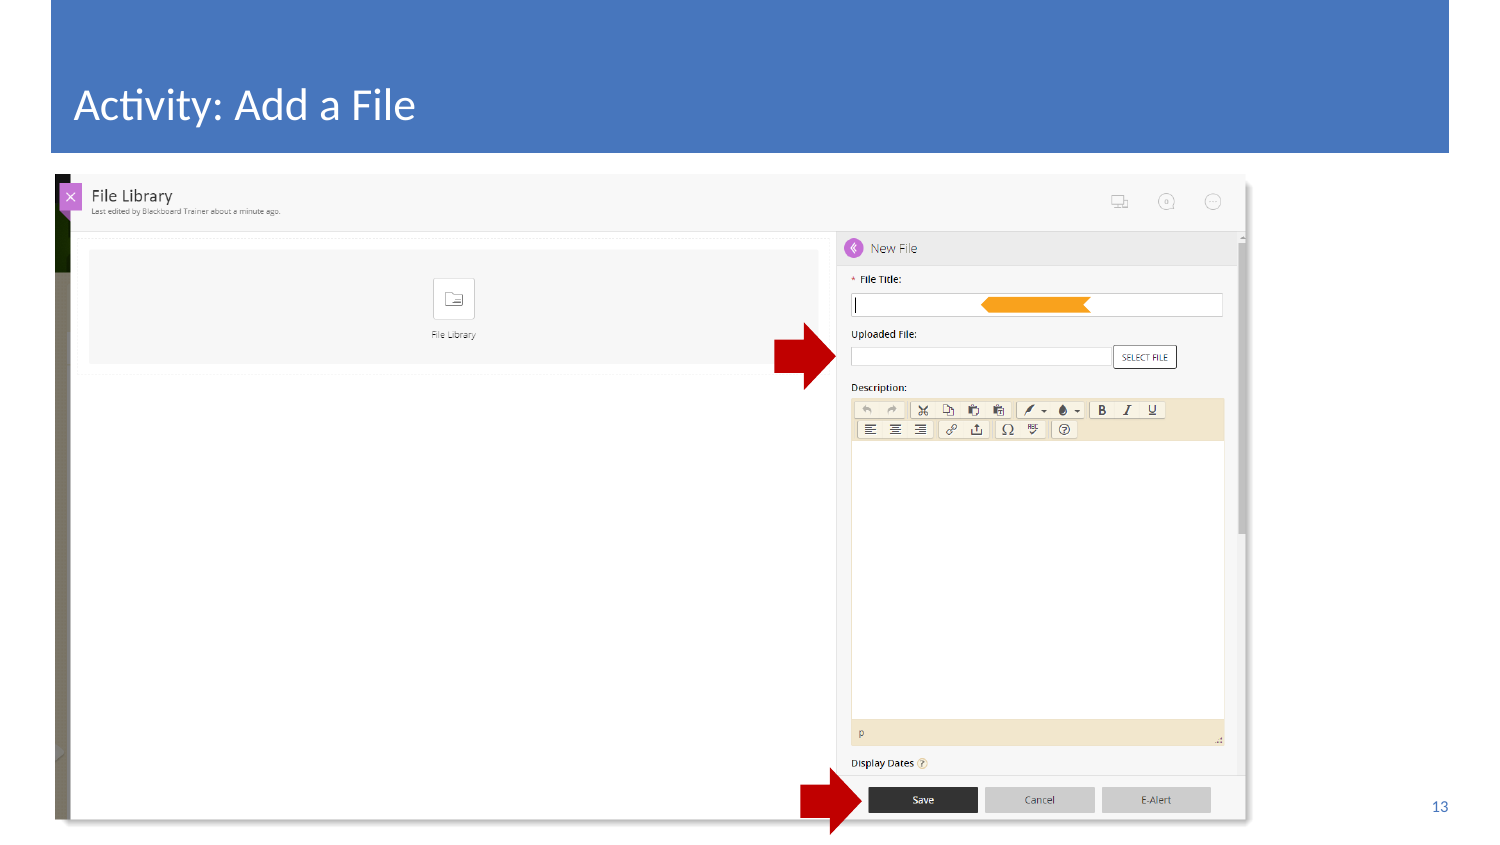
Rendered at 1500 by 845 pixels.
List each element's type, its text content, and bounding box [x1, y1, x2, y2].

title Activity: Add a File [73, 35, 1427, 130]
picture [55, 174, 1259, 833]
